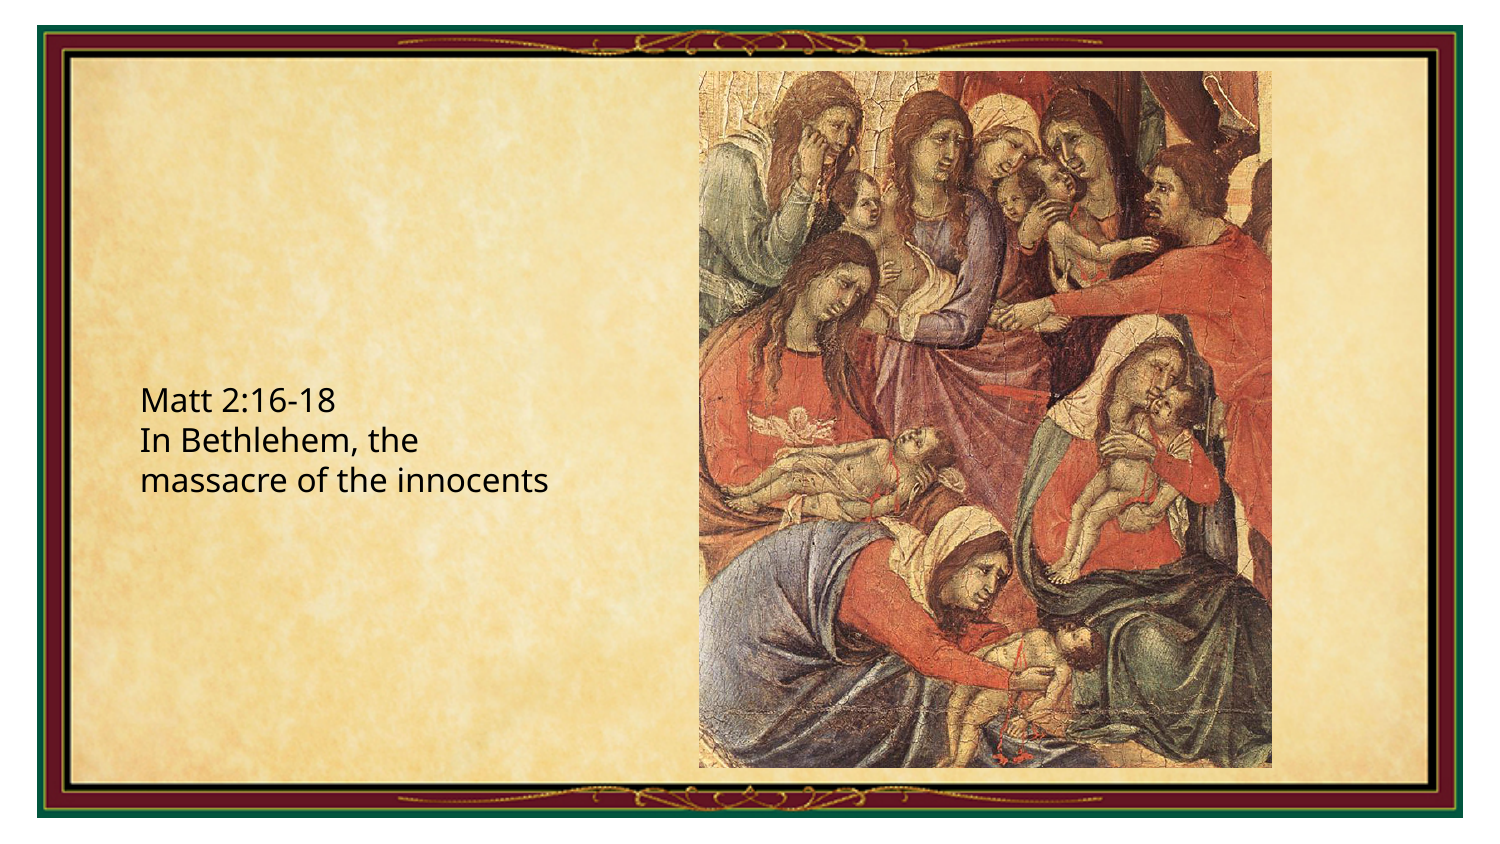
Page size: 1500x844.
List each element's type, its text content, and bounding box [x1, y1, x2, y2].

text_box Matt 2:16-18 In Bethlehem, the massacre of the innocents [124, 371, 588, 507]
picture [37, 25, 1463, 818]
